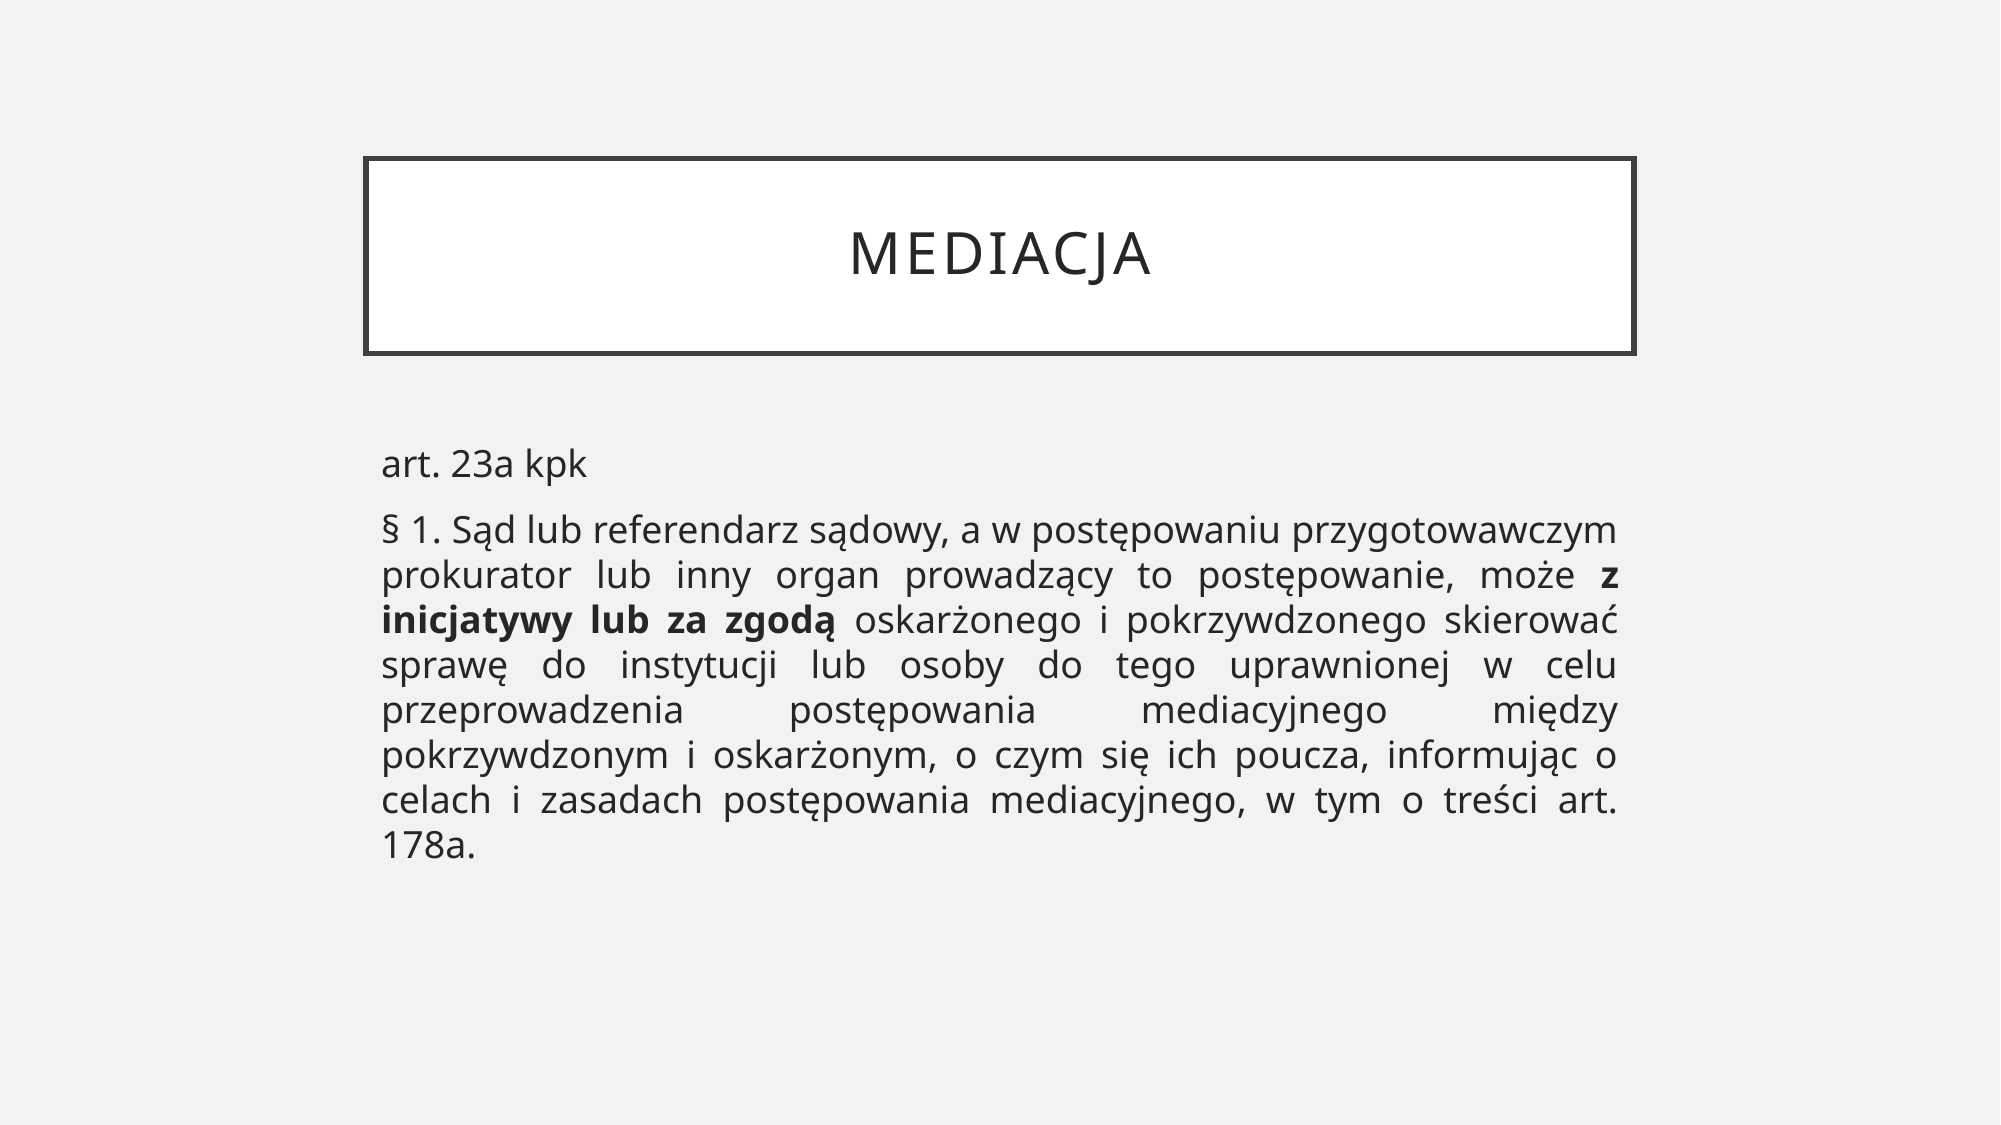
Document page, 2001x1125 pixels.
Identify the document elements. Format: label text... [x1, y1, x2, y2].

list art. 23a kpk § 1. Sąd lub referendarz sądowy, a w postępowaniu przygotowawczym prokurator lub inny organ prowadzący to postępowanie, może z inicjatywy lub za zgodą oskarżonego i pokrzywdzonego skierować sprawę do instytucji lub osoby do tego uprawnionej w celu przeprowadzenia postępowania mediacyjnego między pokrzywdzonym i oskarżonym, o czym się ich poucza, informując o celach i zasadach postępowania mediacyjnego, w tym o treści art. 178a. [366, 432, 1634, 942]
title mediacja [363, 156, 1637, 356]
